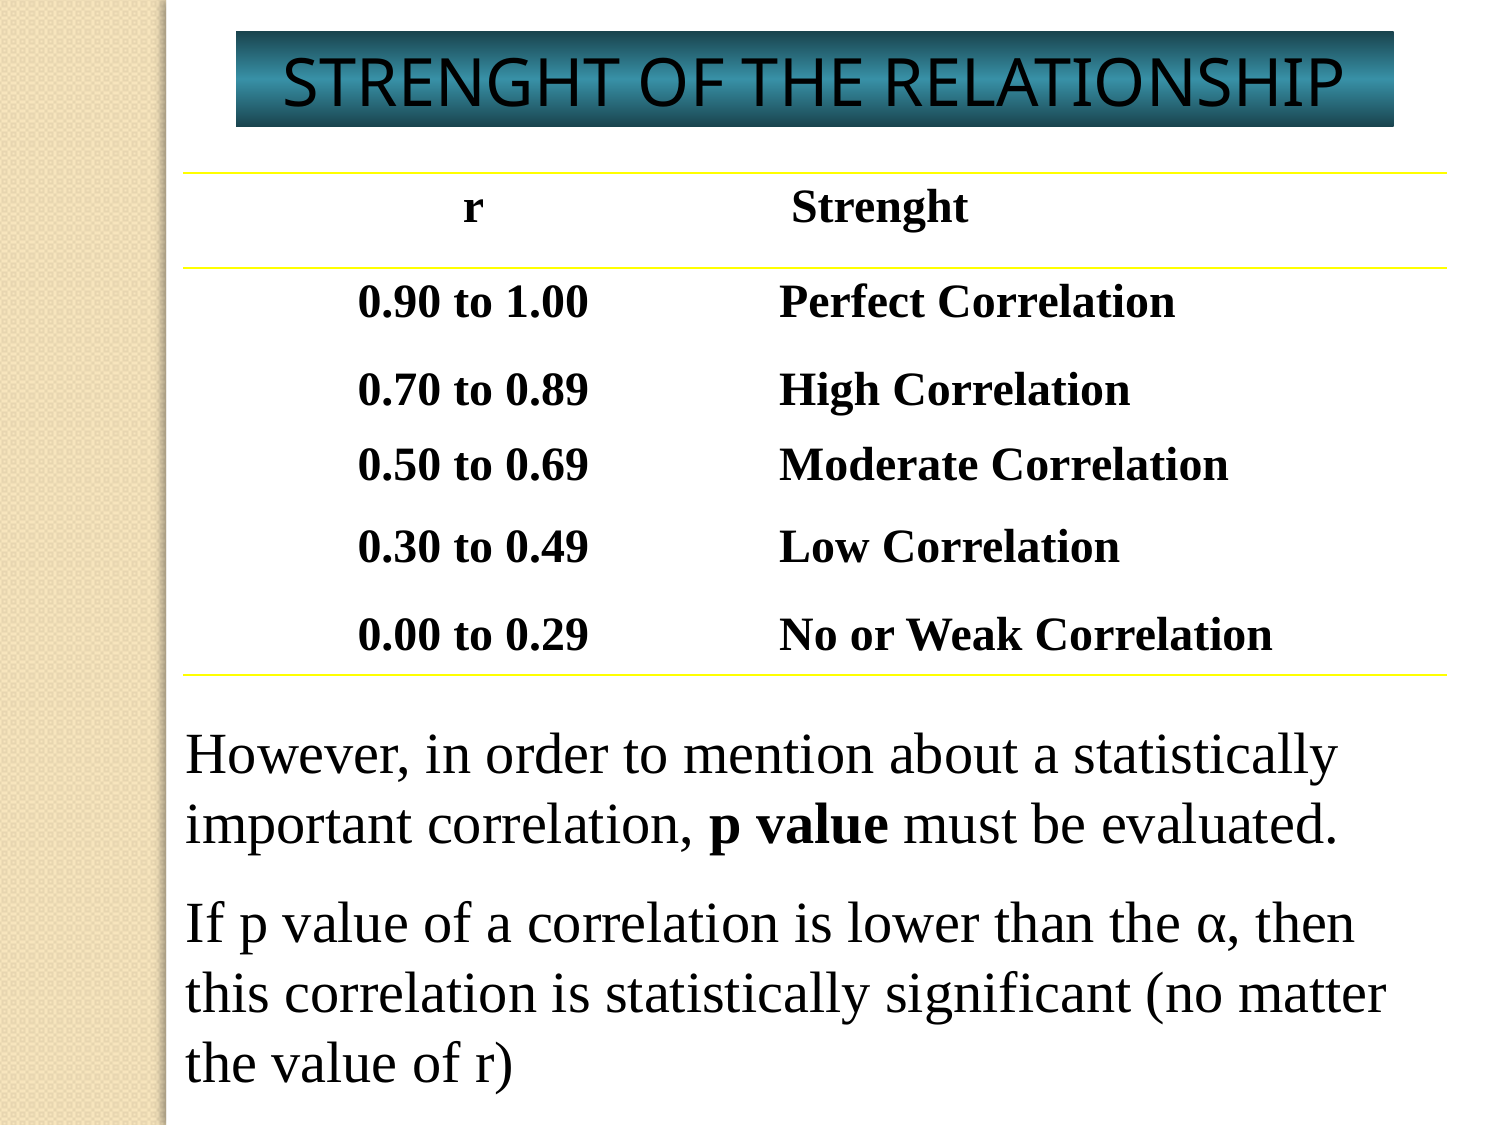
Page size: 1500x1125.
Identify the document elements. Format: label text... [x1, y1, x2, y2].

text_box However, in order to mention about a statistically important correlation, p value must be evaluated. If p value of a correlation is lower than the α, then this correlation is statistically significant (no matter the value of r) [171, 707, 1459, 1102]
table_header r [183, 174, 764, 267]
text_box STRENGHT OF THE RELATIONSHIP [236, 31, 1394, 127]
table_cell 0.00 to 0.29 [183, 600, 764, 674]
table_cell Low Correlation [764, 513, 1447, 600]
table_cell Moderate Correlation [764, 430, 1447, 513]
table_header Strenght [764, 174, 1447, 267]
table_cell No or Weak Correlation [764, 600, 1447, 674]
table_cell 0.70 to 0.89 [183, 355, 764, 430]
table_cell 0.50 to 0.69 [183, 430, 764, 513]
table_cell Perfect Correlation [764, 269, 1447, 355]
table_cell High Correlation [764, 355, 1447, 430]
table_cell 0.30 to 0.49 [183, 513, 764, 600]
table_cell 0.90 to 1.00 [183, 269, 764, 355]
